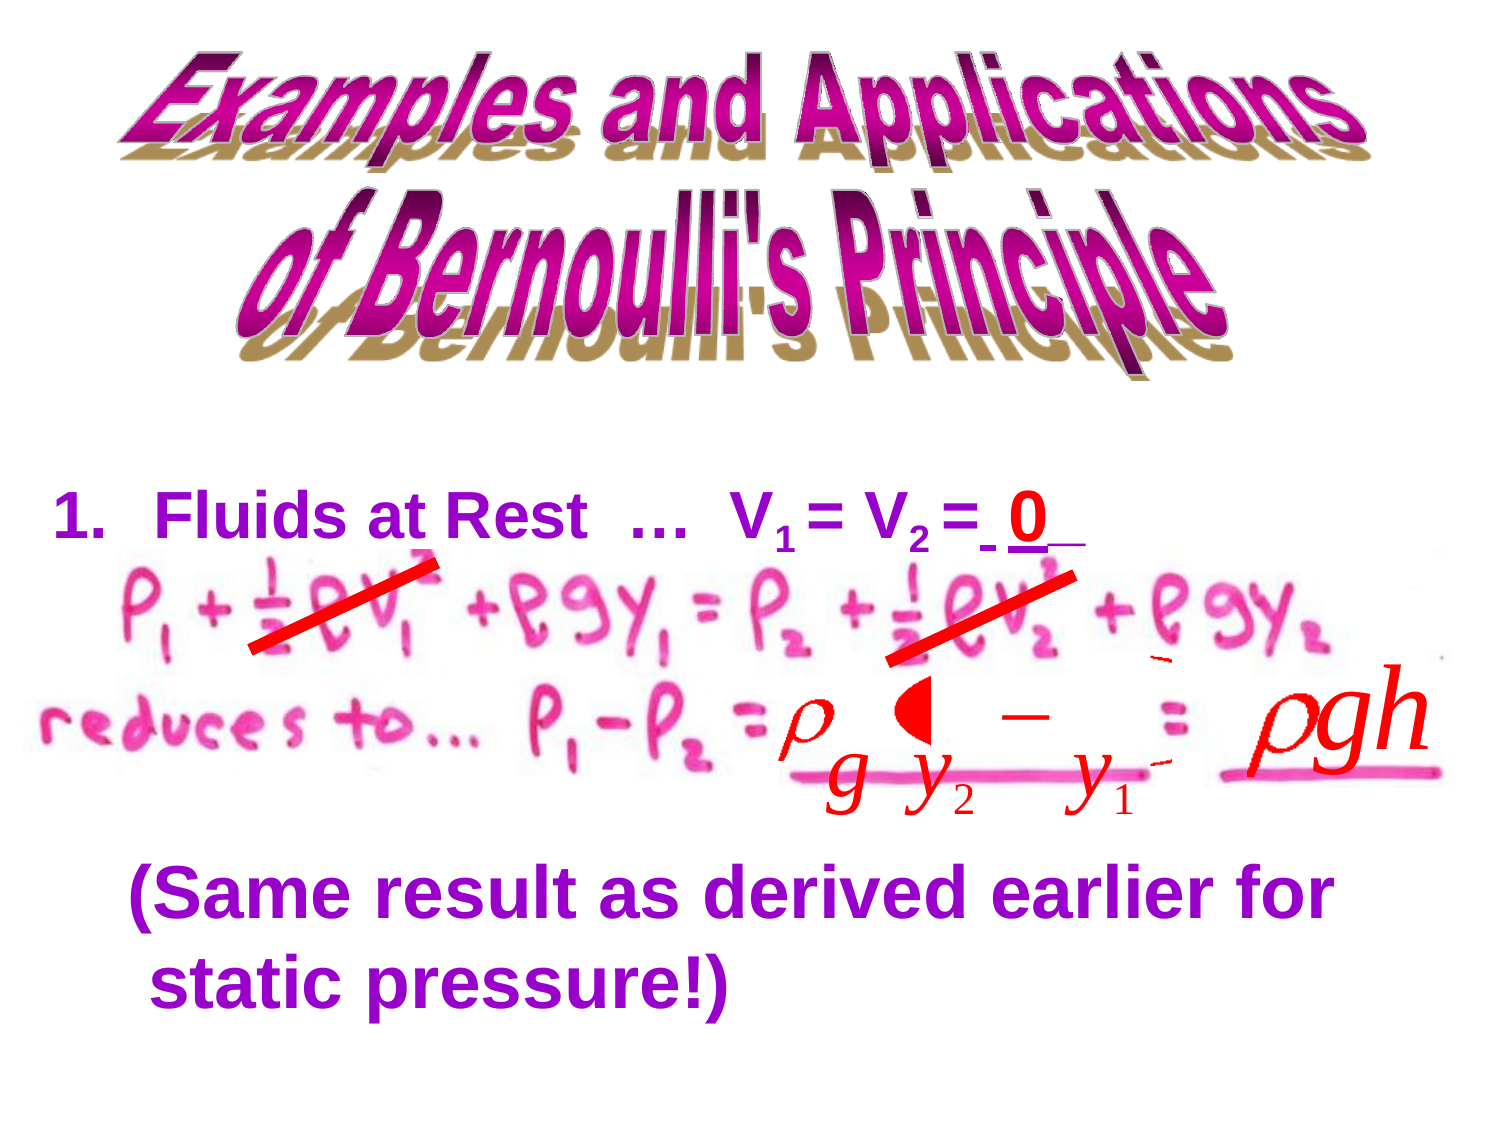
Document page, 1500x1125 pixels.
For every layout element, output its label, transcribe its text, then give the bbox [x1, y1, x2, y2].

text_box 1. Fluids at Rest … V1 = V2 = 0_ g y2 y1 [44, 797, 1145, 824]
text_box 1. Fluids at Rest … V1 = V2 = 0_ g y2 y1 [44, 411, 1145, 548]
text_box (Same result as derived earlier for static pressure!) [125, 841, 1338, 1024]
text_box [115, 51, 1372, 173]
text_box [21, 549, 1455, 788]
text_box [234, 186, 1234, 381]
